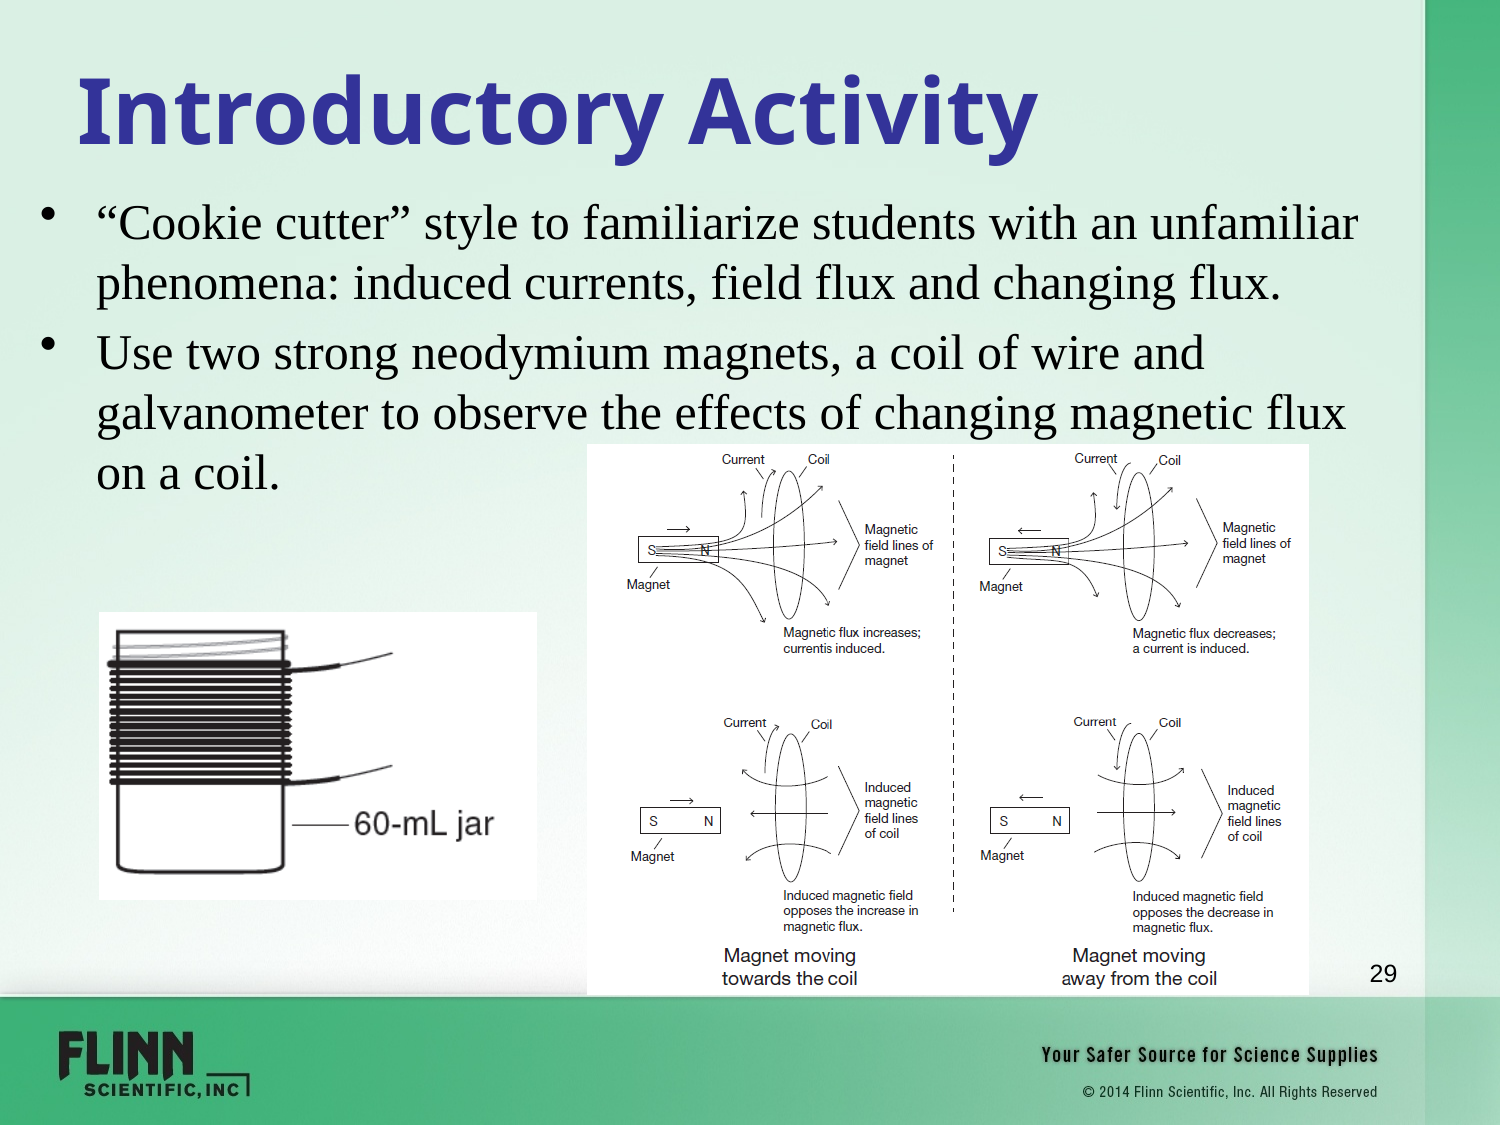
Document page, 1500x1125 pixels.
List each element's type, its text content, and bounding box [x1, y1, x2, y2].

title Introductory Activity [62, 45, 1400, 213]
list “Cookie cutter” style to familiarize students with an unfamiliar phenomena: induced currents, field flux and changing flux. Use two strong neodymium magnets, a coil of wire and galvanometer to observe the effects of changing magnetic flux on a coil. [24, 182, 1375, 950]
slide_number 29 [1311, 949, 1413, 1001]
picture [0, 0, 1500, 1125]
